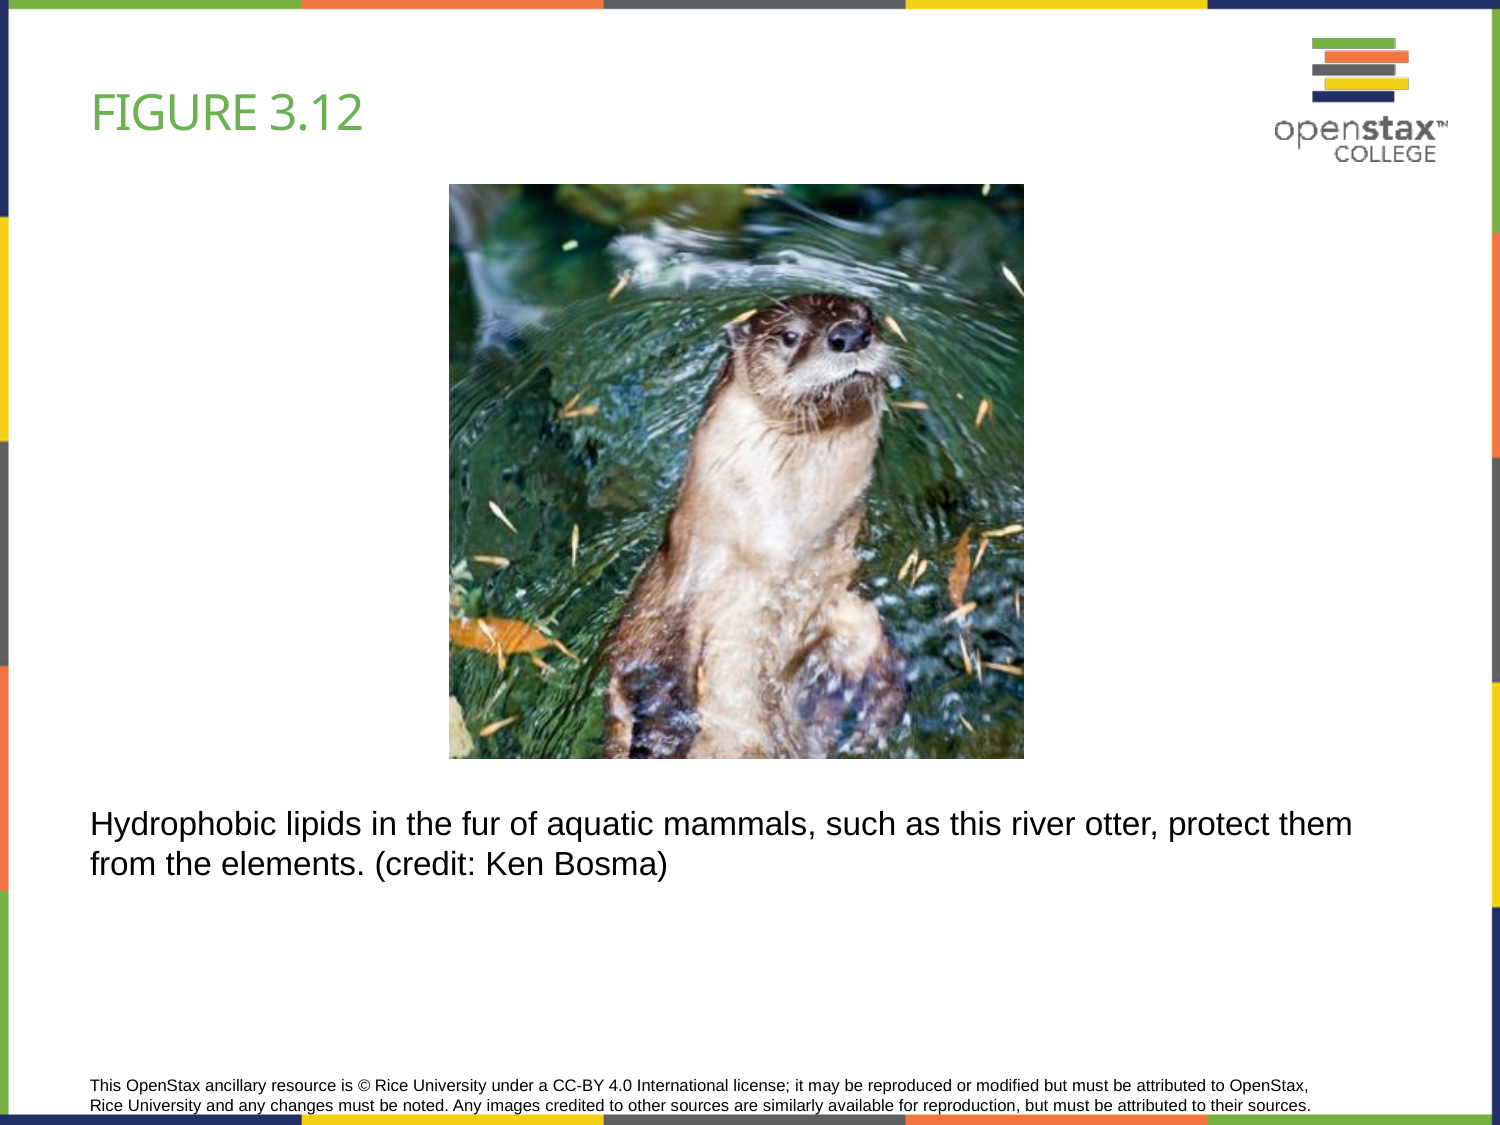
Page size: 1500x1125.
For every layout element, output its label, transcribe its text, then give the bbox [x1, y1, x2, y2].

text_box This OpenStax ancillary resource is © Rice University under a CC-BY 4.0 International license; it may be reproduced or modified but must be attributed to OpenStax, Rice University and any changes must be noted. Any images credited to other sources are similarly available for reproduction, but must be attributed to their sources. [75, 1067, 1336, 1114]
picture [0, 0, 1500, 1125]
list Hydrophobic lipids in the fur of aquatic mammals, such as this river otter, protect them from the elements. (credit: Ken Bosma) [75, 794, 1398, 986]
title Figure 3.12 [75, 39, 1273, 148]
